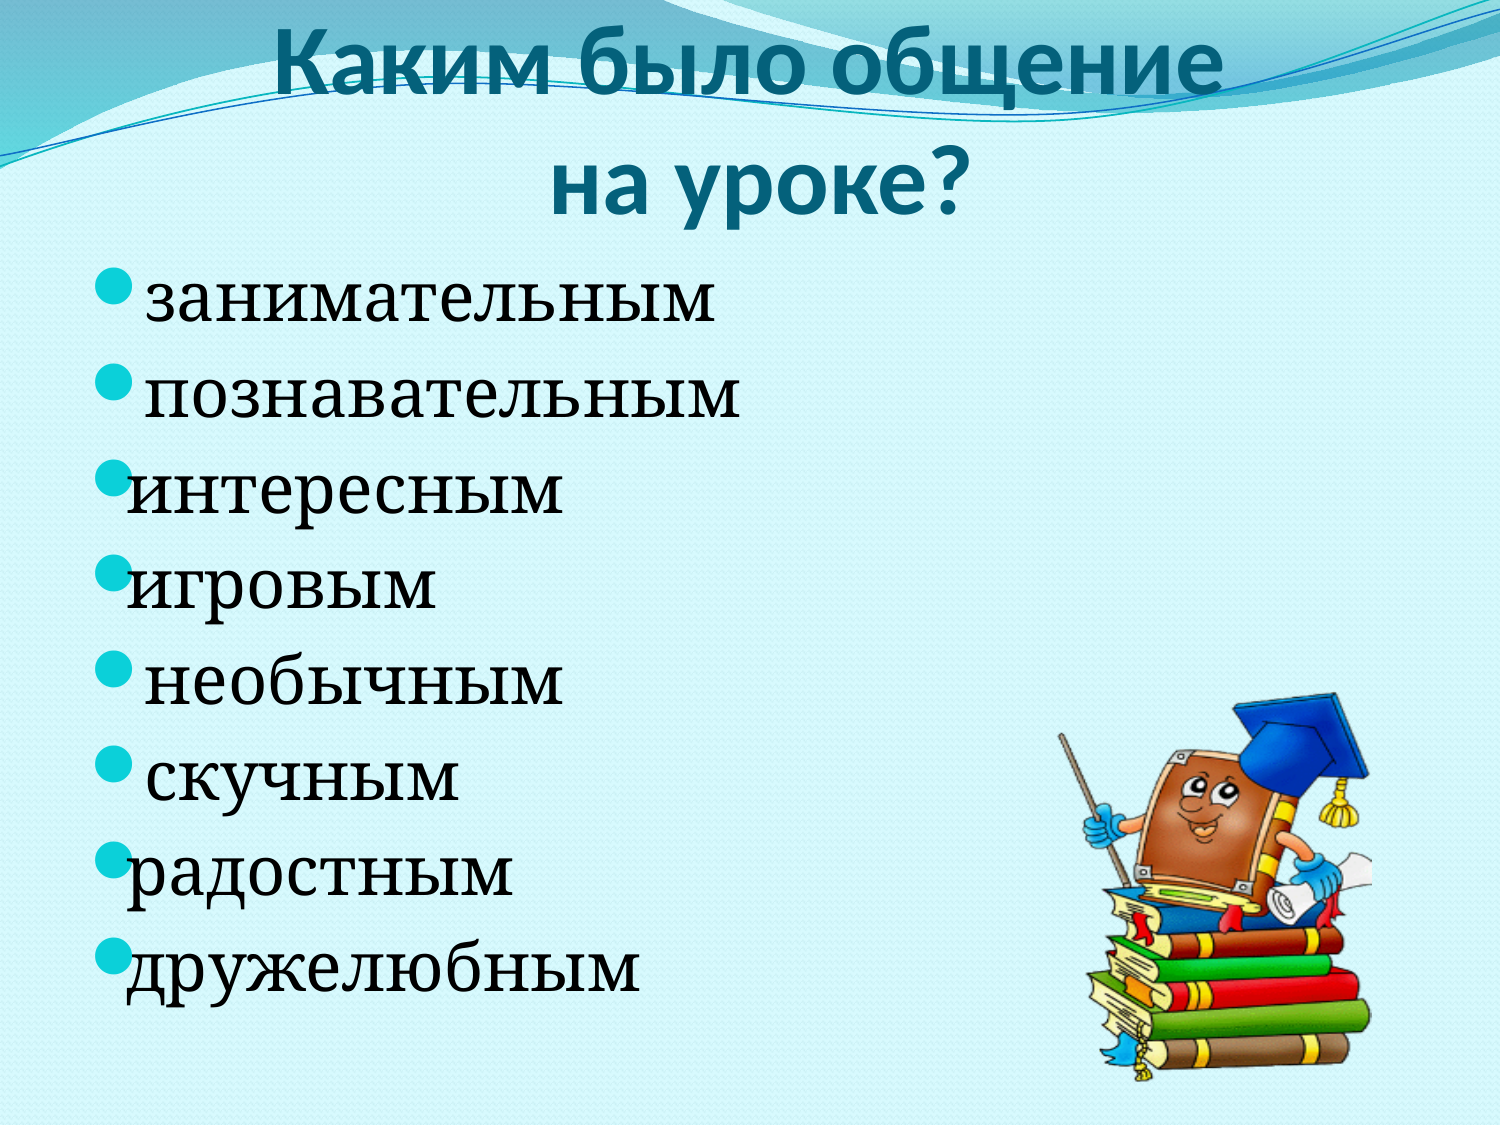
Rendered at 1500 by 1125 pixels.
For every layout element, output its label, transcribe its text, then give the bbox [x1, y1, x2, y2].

title Каким было общение на уроке? [75, 46, 1425, 235]
picture [1054, 691, 1372, 1086]
list занимательным познавательным интересным игровым необычным скучным радостным дружелюбным [75, 246, 1266, 1079]
